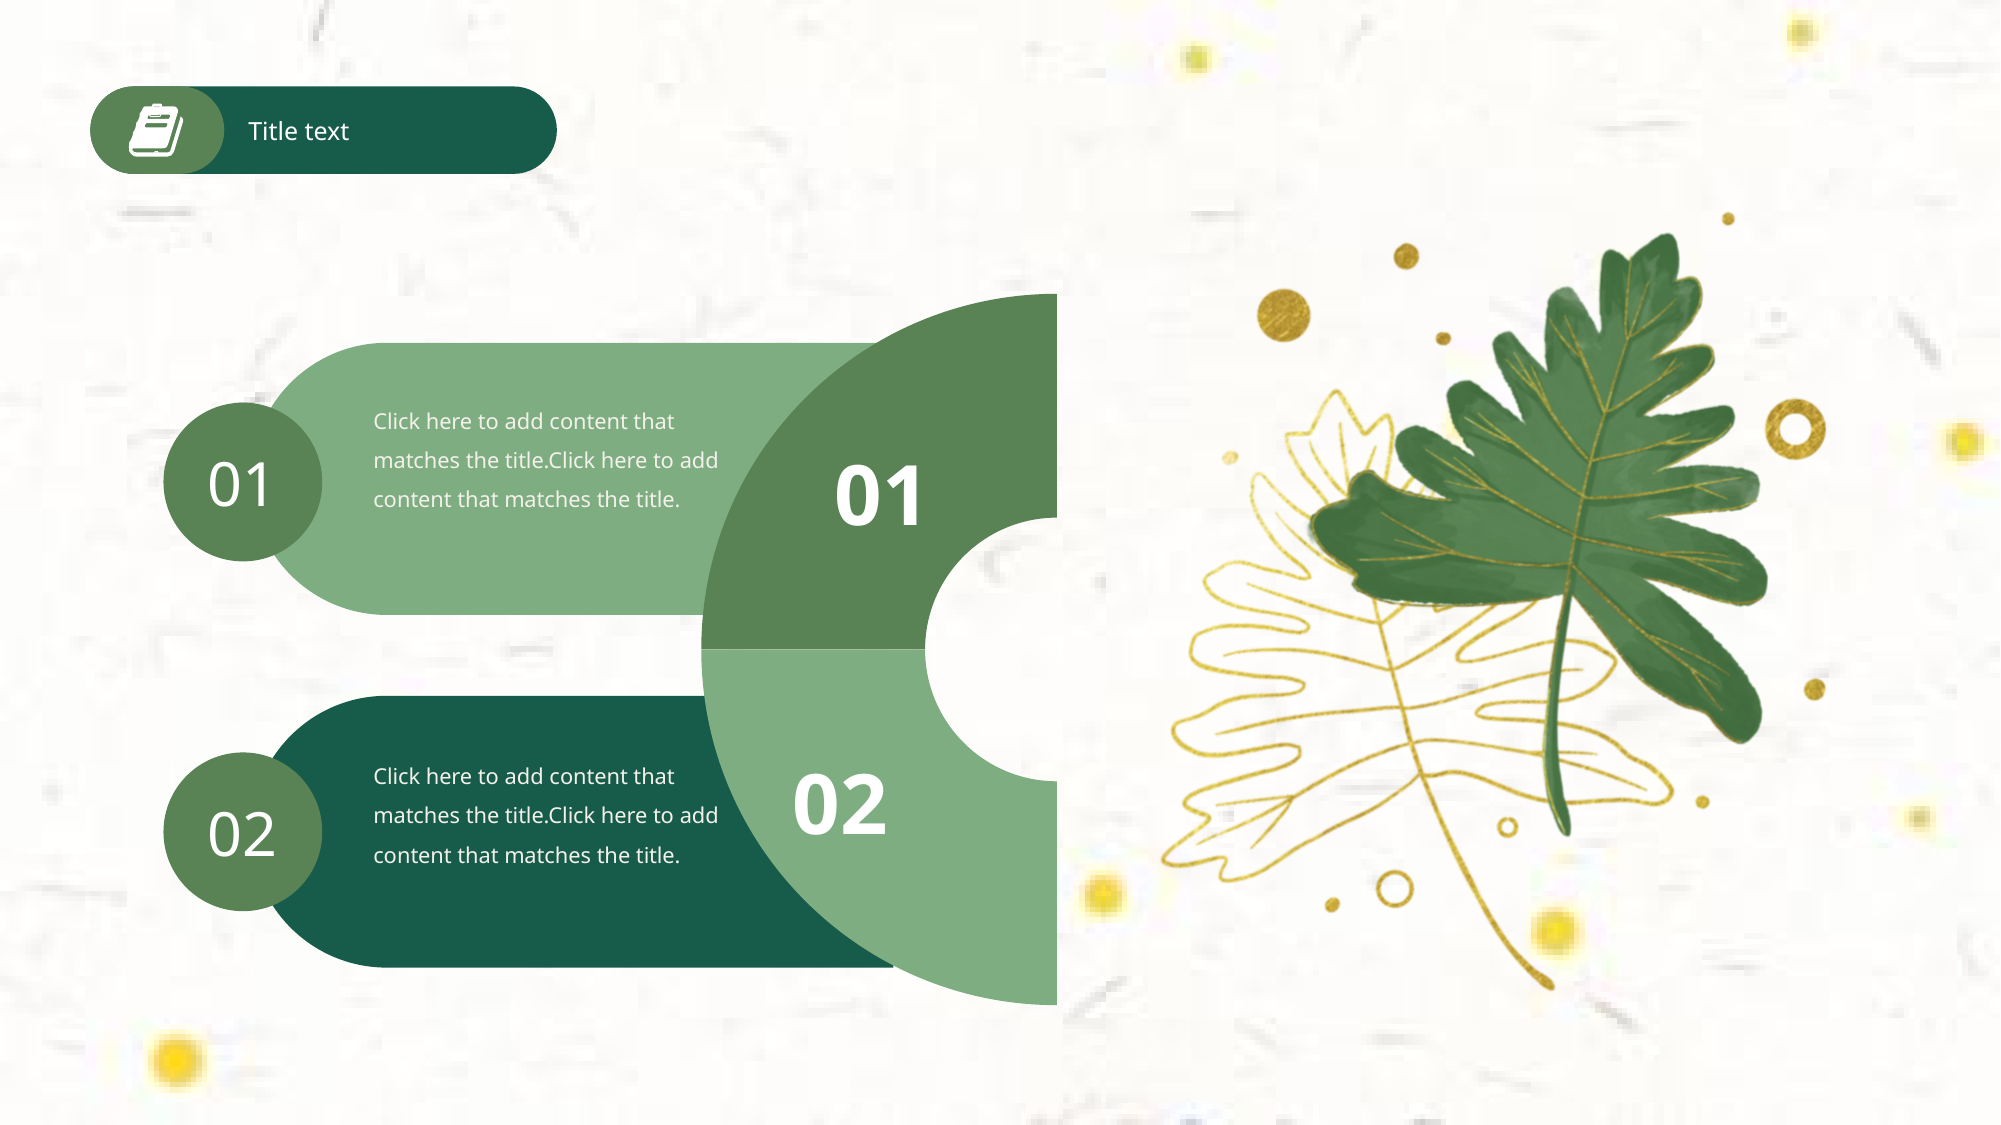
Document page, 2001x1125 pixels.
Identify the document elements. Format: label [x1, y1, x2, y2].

picture [0, 0, 2001, 1125]
text_box [128, 103, 184, 157]
